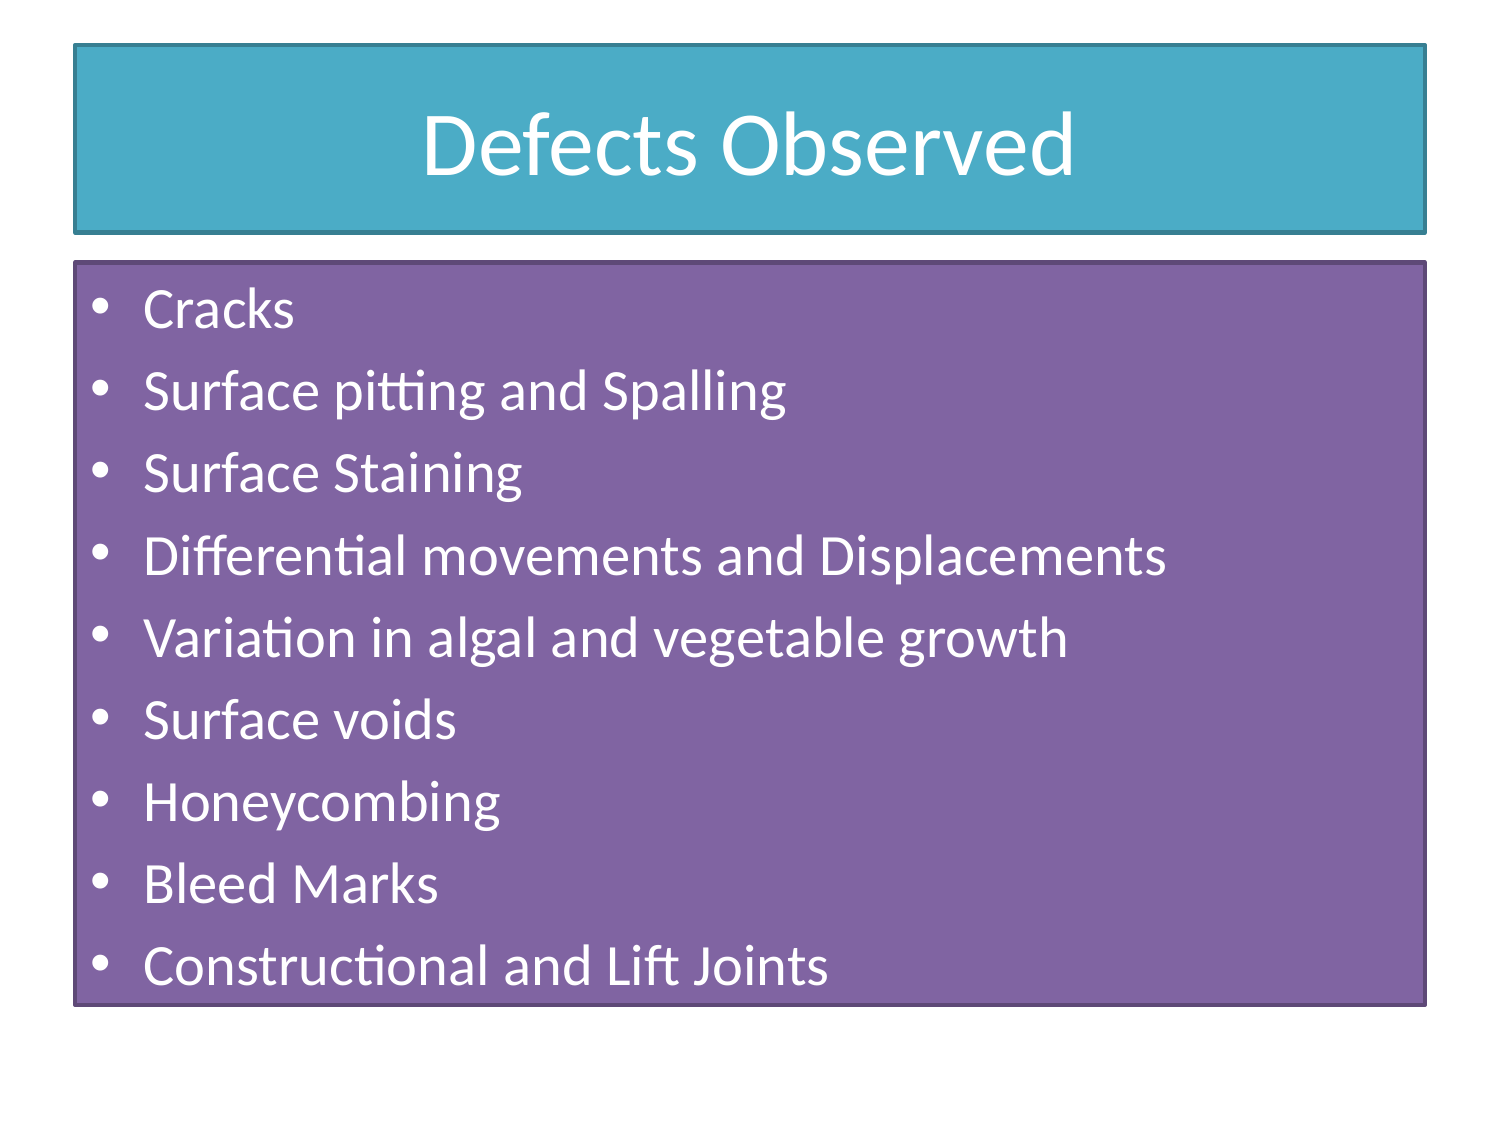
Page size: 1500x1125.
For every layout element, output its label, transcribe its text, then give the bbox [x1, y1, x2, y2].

list Cracks Surface pitting and Spalling Surface Staining Differential movements and Displacements Variation in algal and vegetable growth Surface voids Honeycombing Bleed Marks Constructional and Lift Joints [73, 260, 1427, 1007]
title Defects Observed [73, 43, 1427, 235]
